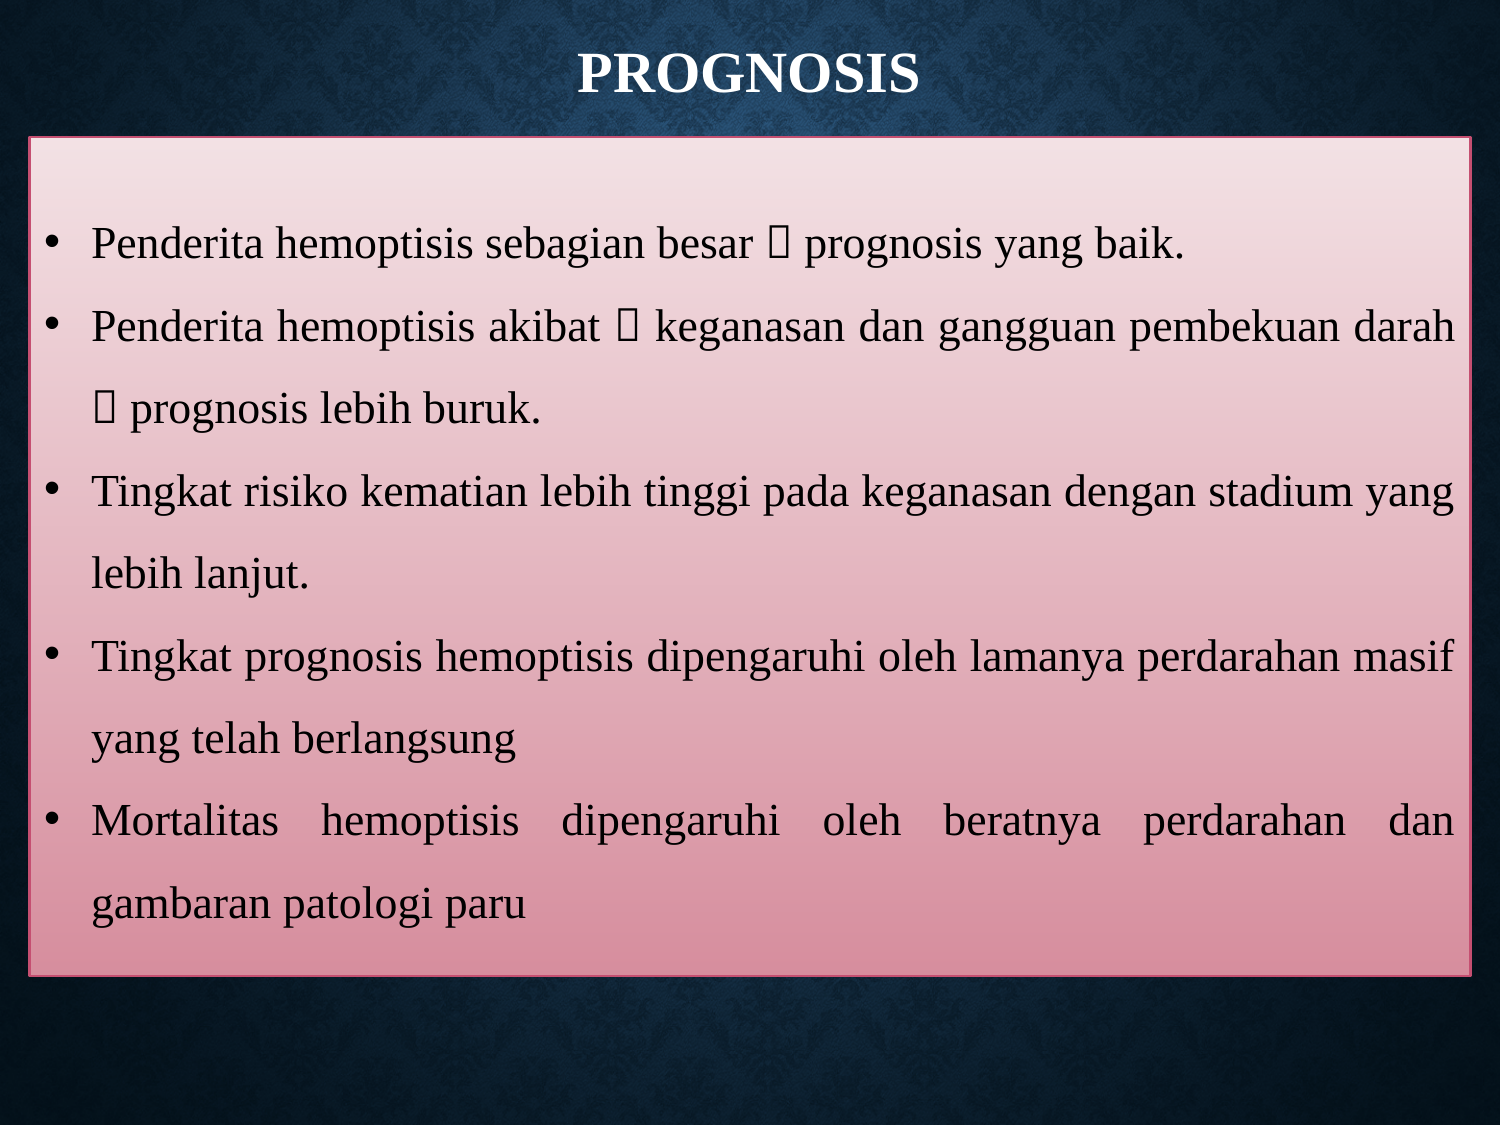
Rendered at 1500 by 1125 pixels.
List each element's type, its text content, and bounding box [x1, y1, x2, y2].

text_box Penderita hemoptisis sebagian besar  prognosis yang baik. Penderita hemoptisis akibat  keganasan dan gangguan pembekuan darah  prognosis lebih buruk. Tingkat risiko kematian lebih tinggi pada keganasan dengan stadium yang lebih lanjut. Tingkat prognosis hemoptisis dipengaruhi oleh lamanya perdarahan masif yang telah berlangsung Mortalitas hemoptisis dipengaruhi oleh beratnya perdarahan dan gambaran patologi paru [28, 136, 1472, 977]
title prognosis [112, 7, 1387, 136]
